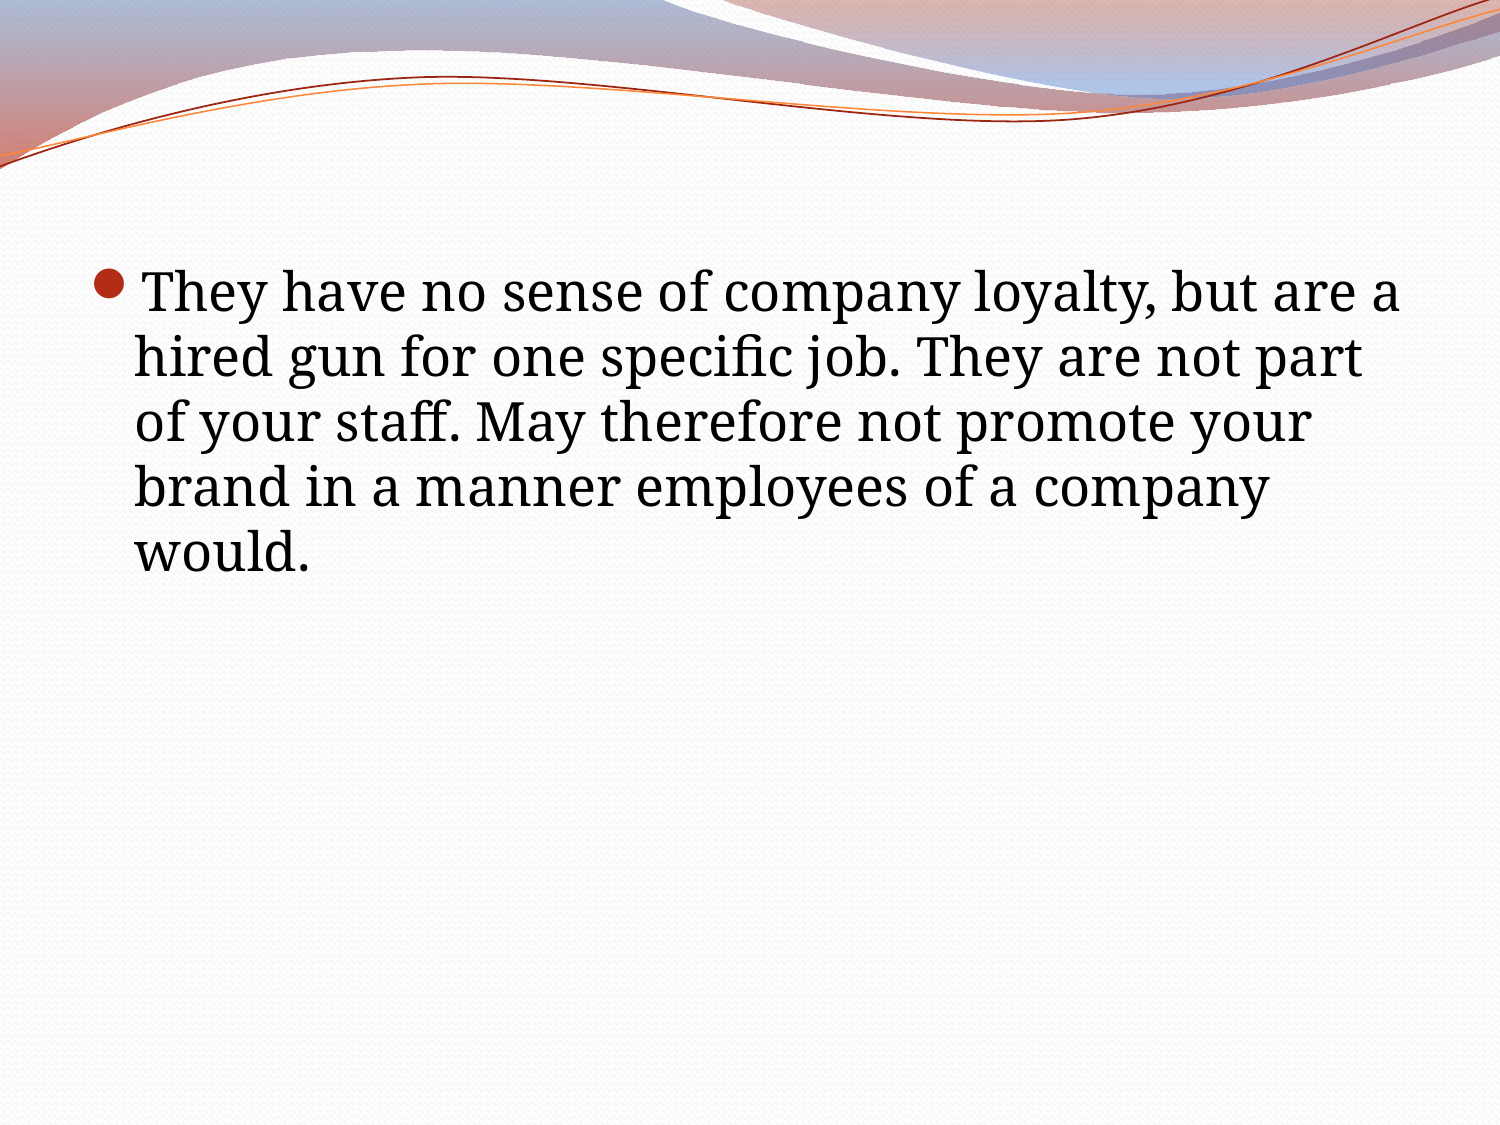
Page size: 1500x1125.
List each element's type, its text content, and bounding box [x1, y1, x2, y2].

list They have no sense of company loyalty, but are a hired gun for one specific job. They are not part of your staff. May therefore not promote your brand in a manner employees of a company would. [75, 249, 1425, 813]
